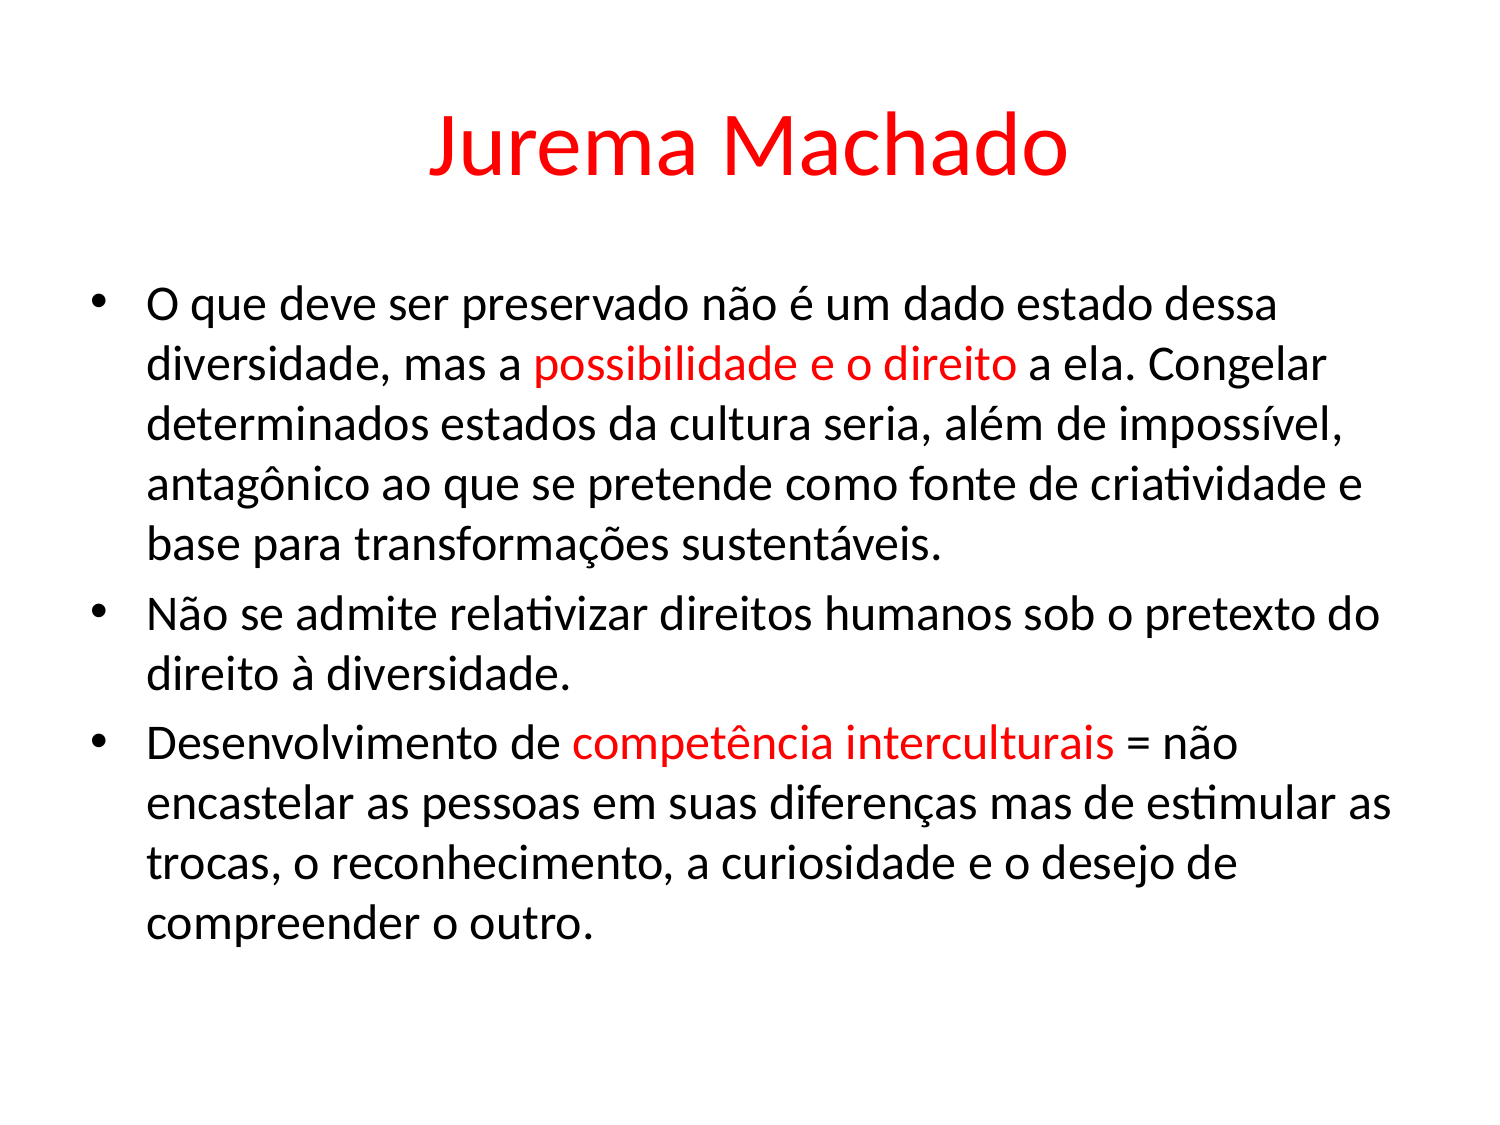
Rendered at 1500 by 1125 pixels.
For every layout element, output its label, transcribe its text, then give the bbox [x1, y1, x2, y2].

title Jurema Machado [75, 45, 1425, 233]
list O que deve ser preservado não é um dado estado dessa diversidade, mas a possibilidade e o direito a ela. Congelar determinados estados da cultura seria, além de impossível, antagônico ao que se pretende como fonte de criatividade e base para transformações sustentáveis. Não se admite relativizar direitos humanos sob o pretexto do direito à diversidade. Desenvolvimento de competência interculturais = não encastelar as pessoas em suas diferenças mas de estimular as trocas, o reconhecimento, a curiosidade e o desejo de compreender o outro. [75, 262, 1425, 1005]
